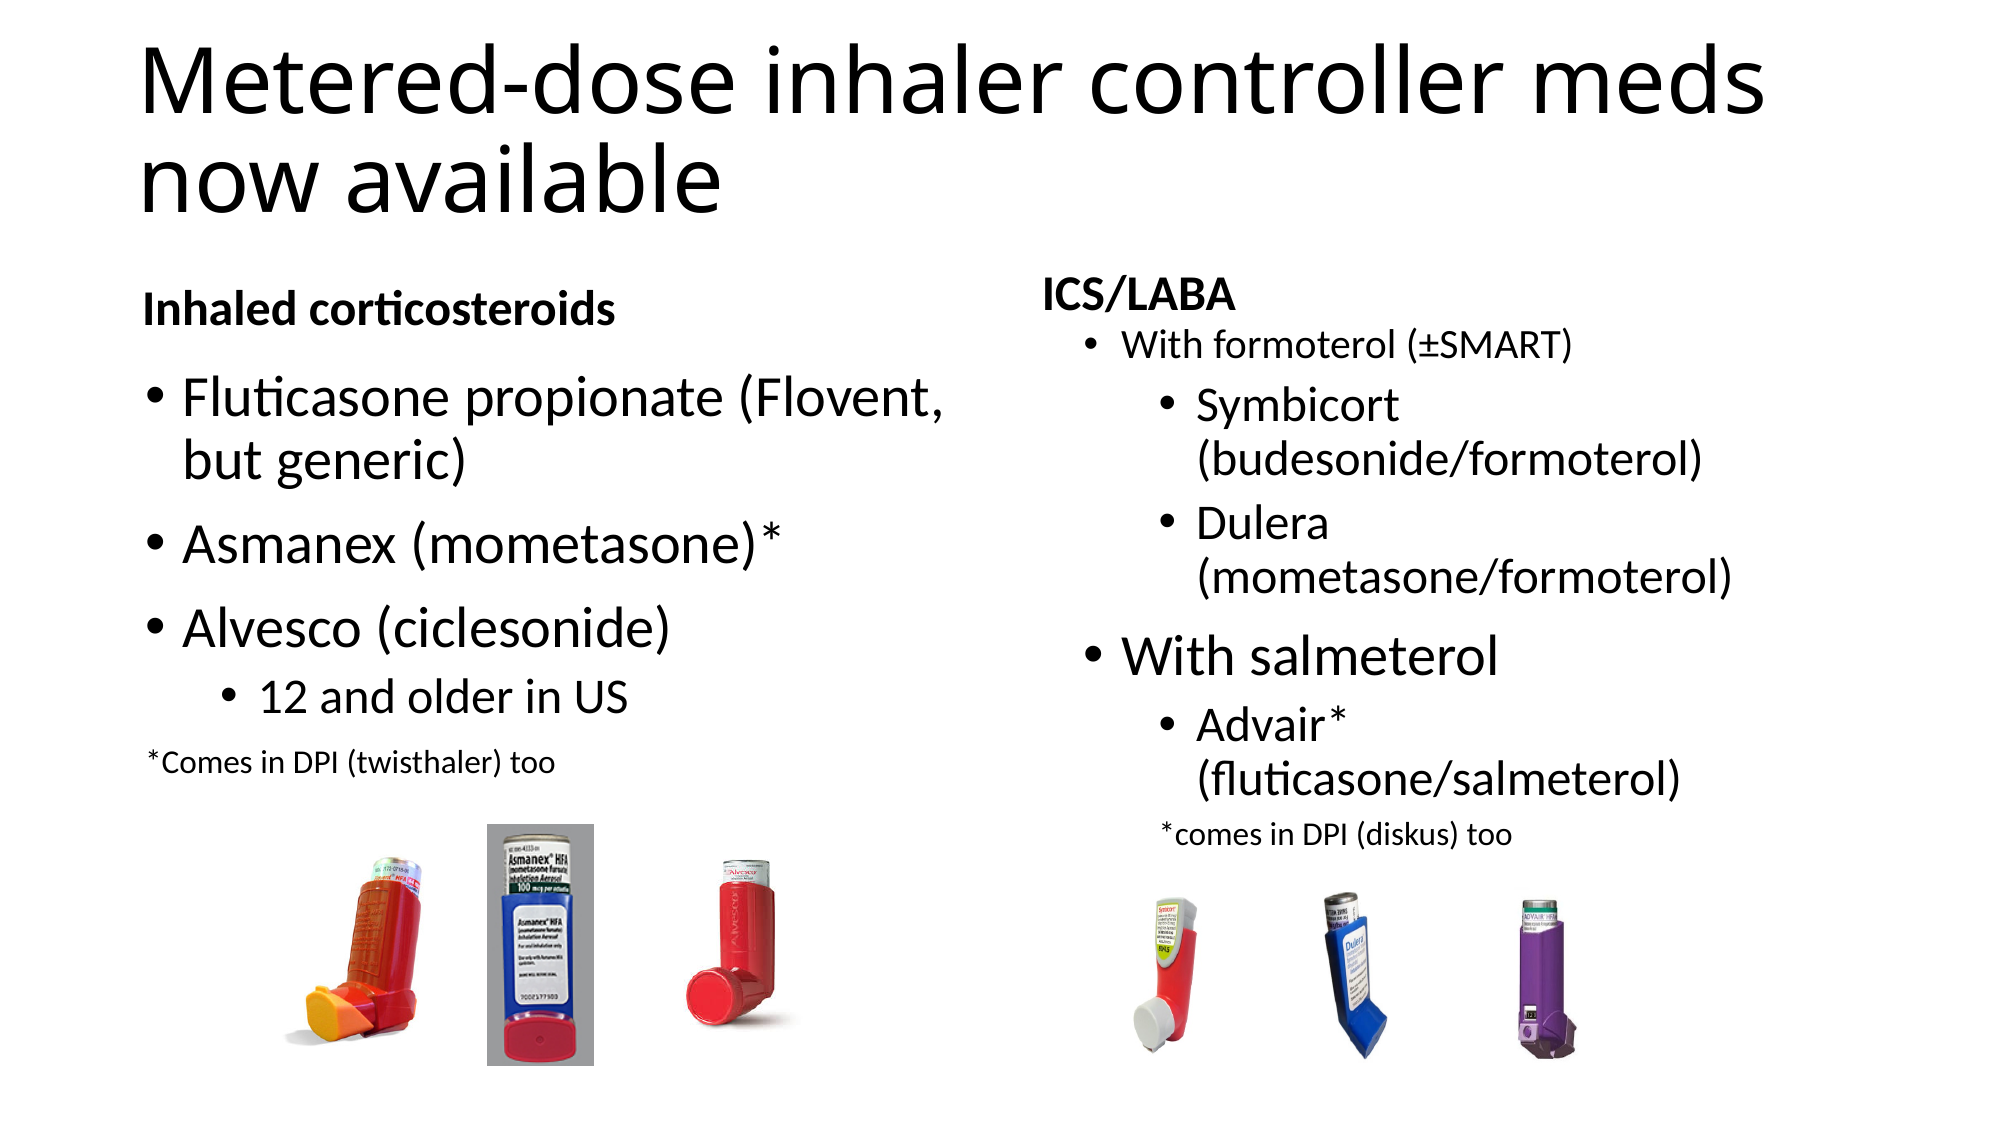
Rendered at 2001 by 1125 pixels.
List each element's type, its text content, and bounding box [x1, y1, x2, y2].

picture [1278, 884, 1434, 1067]
list Inhaled corticosteroids [127, 208, 974, 344]
picture [275, 842, 461, 1049]
title Metered-dose inhaler controller meds now available [122, 24, 1848, 242]
picture [1467, 881, 1622, 1074]
picture [487, 824, 594, 1066]
picture [1085, 881, 1247, 1068]
list ICS/LABA [1026, 193, 1878, 329]
slide_number 14 [1412, 1042, 1863, 1103]
list With formoterol (±SMART) Symbicort (budesonide/formoterol) Dulera (mometasone/formoterol) With salmeterol Advair* (fluticasone/salmeterol) *comes in DPI (diskus) too [1068, 315, 1757, 964]
list Fluticasone propionate (Flovent, but generic) Asmanex (mometasone)* Alvesco (ciclesonide) 12 and older in US *Comes in DPI (twisthaler) too [130, 359, 977, 964]
picture [643, 852, 830, 1039]
